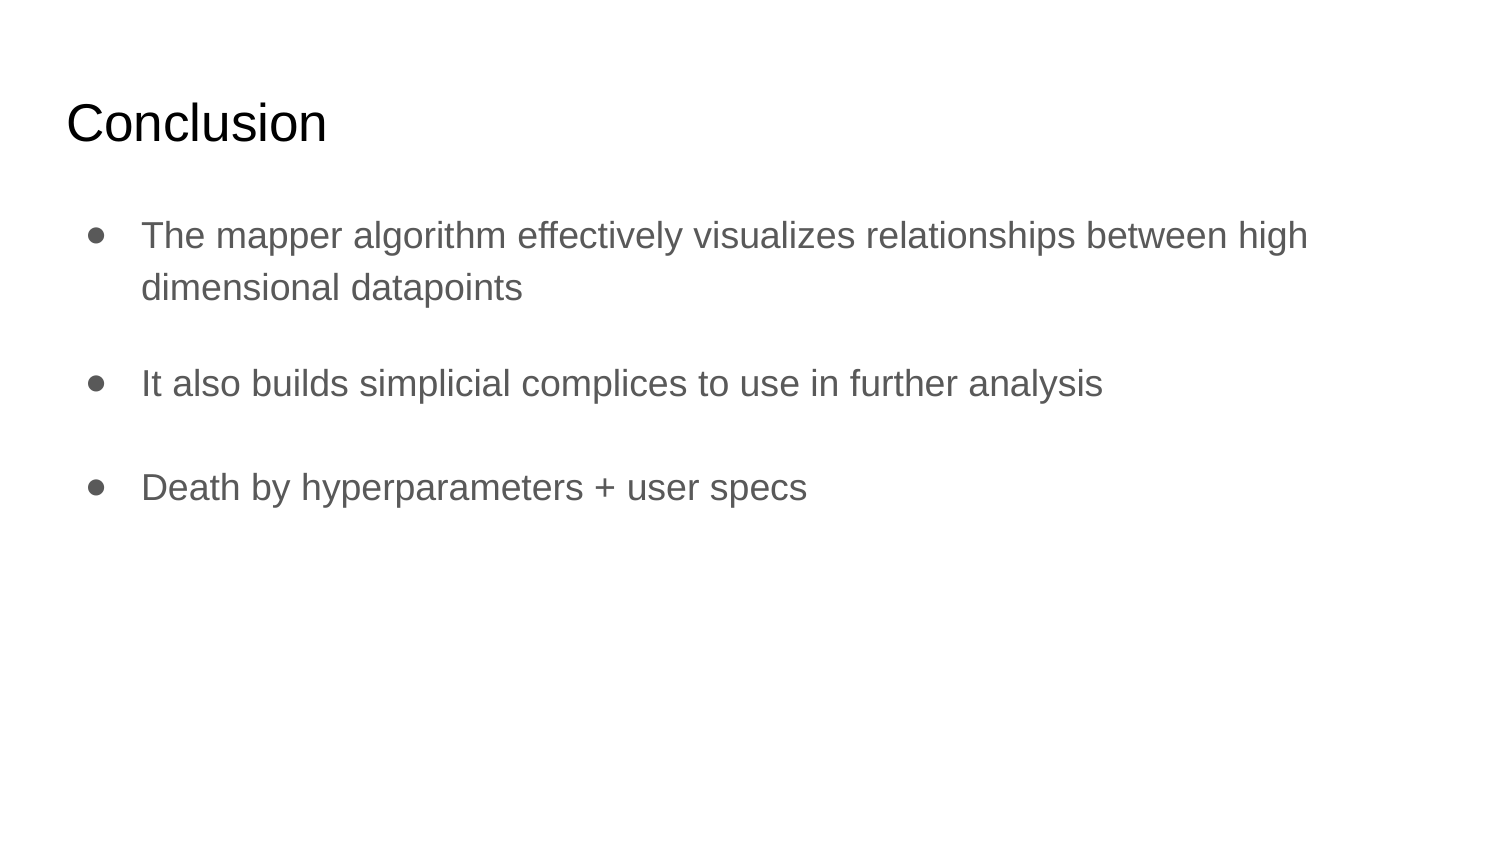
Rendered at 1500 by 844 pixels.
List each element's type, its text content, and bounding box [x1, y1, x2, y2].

title Conclusion [51, 72, 1449, 167]
list The mapper algorithm effectively visualizes relationships between high dimensional datapoints It also builds simplicial complices to use in further analysis Death by hyperparameters + user specs [51, 189, 1449, 750]
